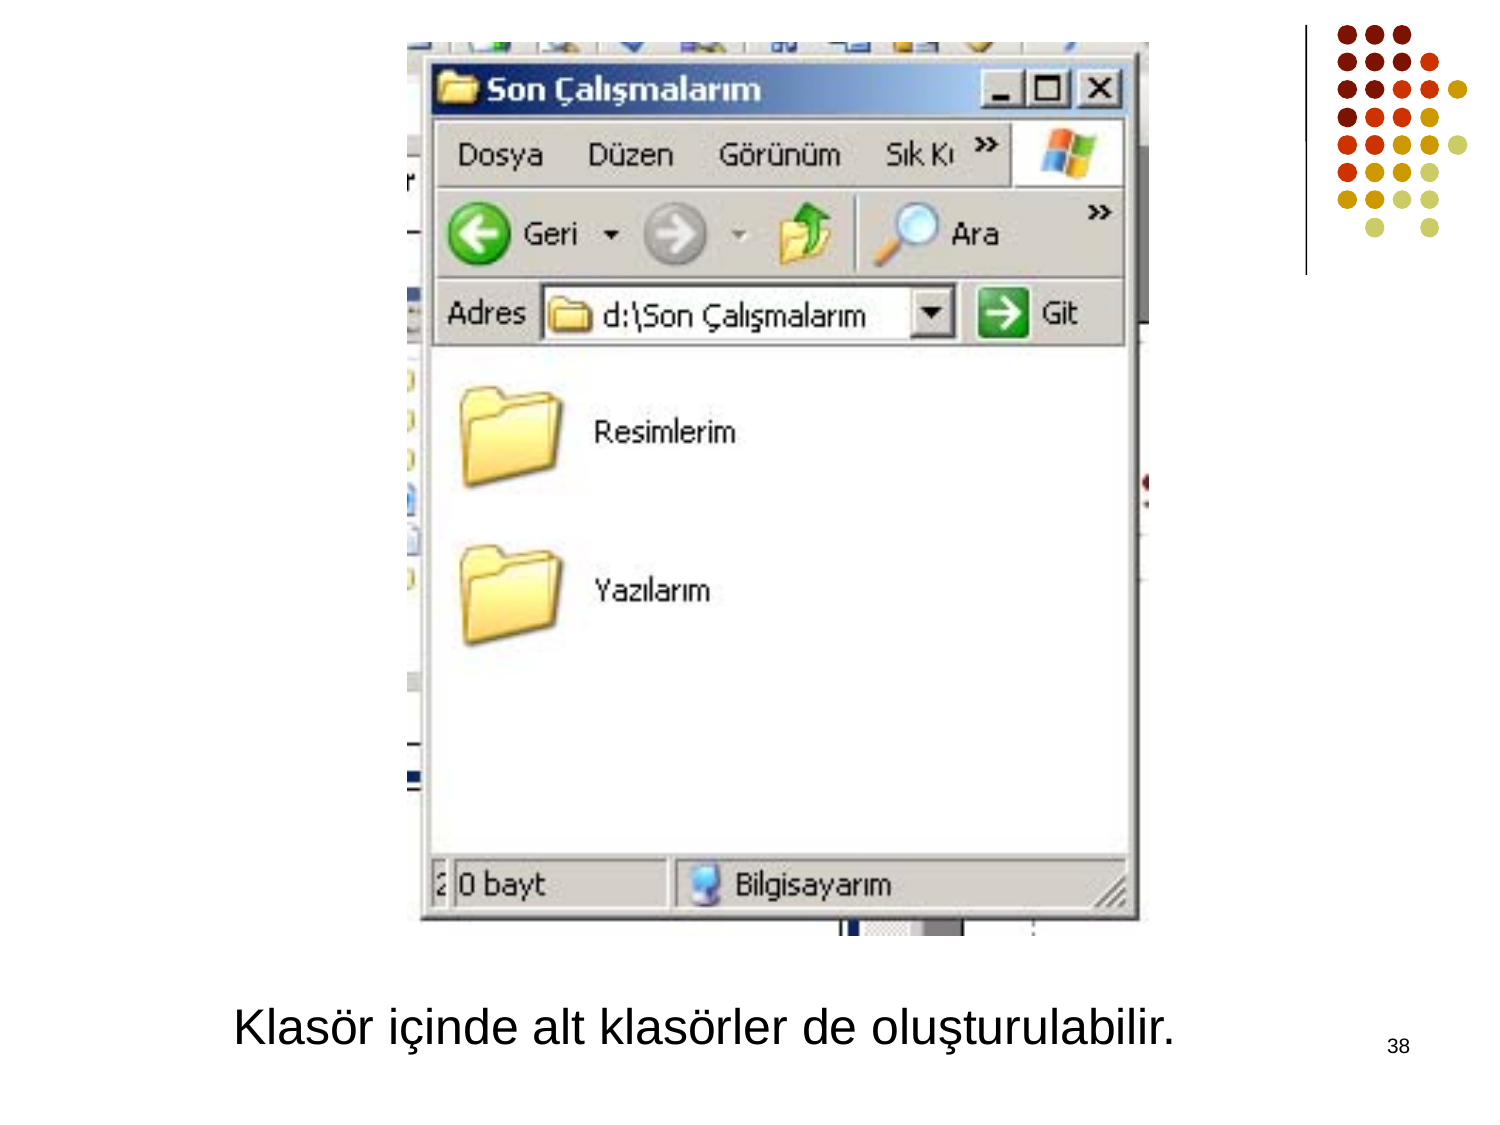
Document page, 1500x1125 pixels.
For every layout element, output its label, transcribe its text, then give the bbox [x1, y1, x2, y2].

text_box Klasör içinde alt klasörler de oluşturulabilir. [218, 987, 1353, 1063]
picture [407, 42, 1149, 937]
slide_number 38 [1074, 1024, 1426, 1101]
